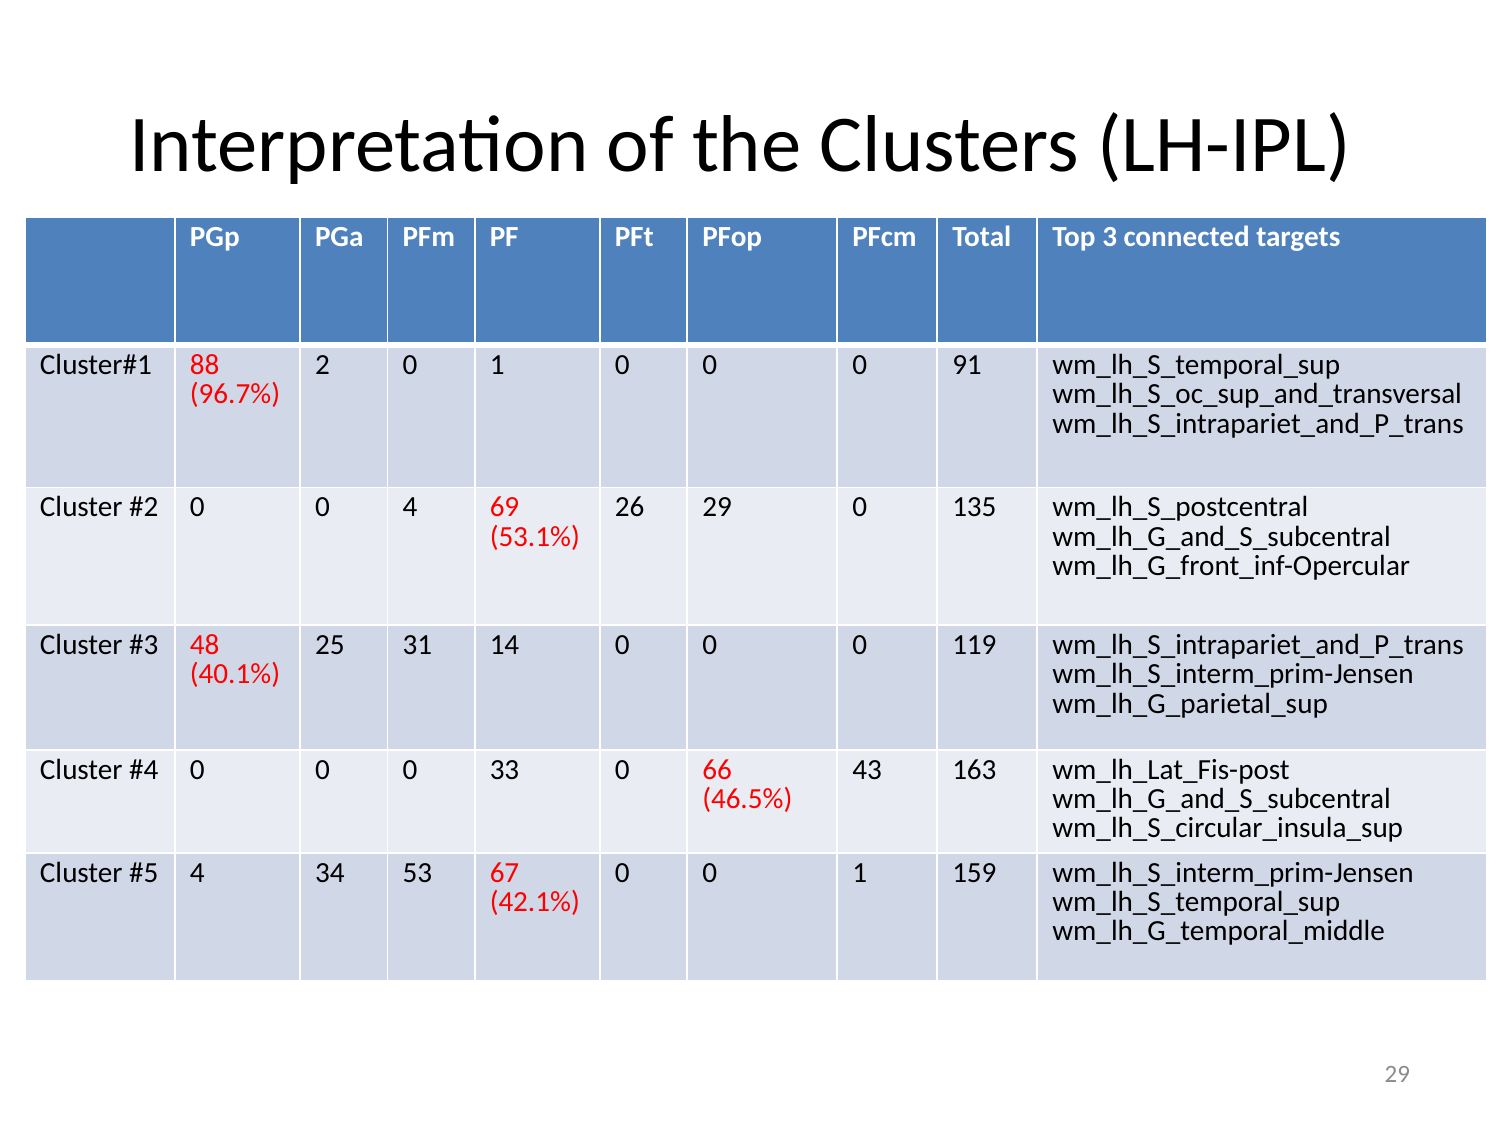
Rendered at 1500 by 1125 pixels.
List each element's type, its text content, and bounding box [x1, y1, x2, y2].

table_cell 67 (42.1%) [476, 854, 599, 980]
table_cell 0 [601, 751, 686, 852]
table_cell 0 [301, 751, 387, 852]
table_cell wm_lh_S_postcentral wm_lh_G_and_S_subcentral wm_lh_G_front_inf-Opercular [1038, 488, 1486, 624]
table_cell 0 [688, 348, 836, 487]
table_cell wm_lh_S_interm_prim-Jensen wm_lh_S_temporal_sup wm_lh_G_temporal_middle [1038, 854, 1486, 980]
table_cell 25 [301, 626, 387, 749]
table_cell 2 [301, 348, 387, 487]
table_cell wm_lh_S_temporal_sup wm_lh_S_oc_sup_and_transversal wm_lh_S_intrapariet_and_P_trans [1038, 348, 1486, 487]
table_cell 66 (46.5%) [688, 751, 836, 852]
table_cell Cluster #4 [26, 751, 174, 852]
table_header PGp [176, 218, 299, 342]
table_cell 0 [838, 488, 936, 624]
table_cell 4 [176, 854, 299, 980]
table_cell 119 [938, 626, 1036, 749]
table_cell 0 [838, 348, 936, 487]
table_header PGa [301, 218, 387, 342]
table_cell 4 [388, 488, 474, 624]
table_cell 91 [938, 348, 1036, 487]
table_cell 31 [388, 626, 474, 749]
table_cell 0 [688, 626, 836, 749]
table_header Total [938, 218, 1036, 342]
table_cell Cluster#1 [26, 348, 174, 487]
table_header PFm [388, 218, 474, 342]
table_header Top 3 connected targets [1038, 218, 1486, 342]
table_cell 48 (40.1%) [176, 626, 299, 749]
table_cell 0 [601, 854, 686, 980]
table_cell 0 [176, 751, 299, 852]
table_cell 159 [938, 854, 1036, 980]
table_cell 163 [938, 751, 1036, 852]
table_cell 0 [838, 626, 936, 749]
table_cell 43 [838, 751, 936, 852]
table_cell wm_lh_S_intrapariet_and_P_trans wm_lh_S_interm_prim-Jensen wm_lh_G_parietal_sup [1038, 626, 1486, 749]
table_cell 53 [388, 854, 474, 980]
table_header PF [476, 218, 599, 342]
table_cell 69 (53.1%) [476, 488, 599, 624]
table_header PFt [601, 218, 686, 342]
table_cell 0 [688, 854, 836, 980]
table_cell 1 [838, 854, 936, 980]
table_cell 0 [601, 626, 686, 749]
table_cell Cluster #5 [26, 854, 174, 980]
table_cell 34 [301, 854, 387, 980]
table_cell Cluster #2 [26, 488, 174, 624]
table_cell 88 (96.7%) [176, 348, 299, 487]
table_cell 0 [388, 751, 474, 852]
table_header PFop [688, 218, 836, 342]
table_header [26, 218, 174, 342]
table_cell 14 [476, 626, 599, 749]
table_header PFcm [838, 218, 936, 342]
title Interpretation of the Clusters (LH-IPL) [75, 45, 1425, 216]
table_cell wm_lh_Lat_Fis-post wm_lh_G_and_S_subcentral wm_lh_S_circular_insula_sup [1038, 751, 1486, 852]
table_cell 0 [601, 348, 686, 487]
table_cell 0 [388, 348, 474, 487]
slide_number 28 [1074, 1042, 1425, 1103]
table_cell 0 [176, 488, 299, 624]
table_cell 0 [301, 488, 387, 624]
table_cell 1 [476, 348, 599, 487]
table_cell 26 [601, 488, 686, 624]
table_cell 33 [476, 751, 599, 852]
table_cell Cluster #3 [26, 626, 174, 749]
table_cell 135 [938, 488, 1036, 624]
table_cell 29 [688, 488, 836, 624]
